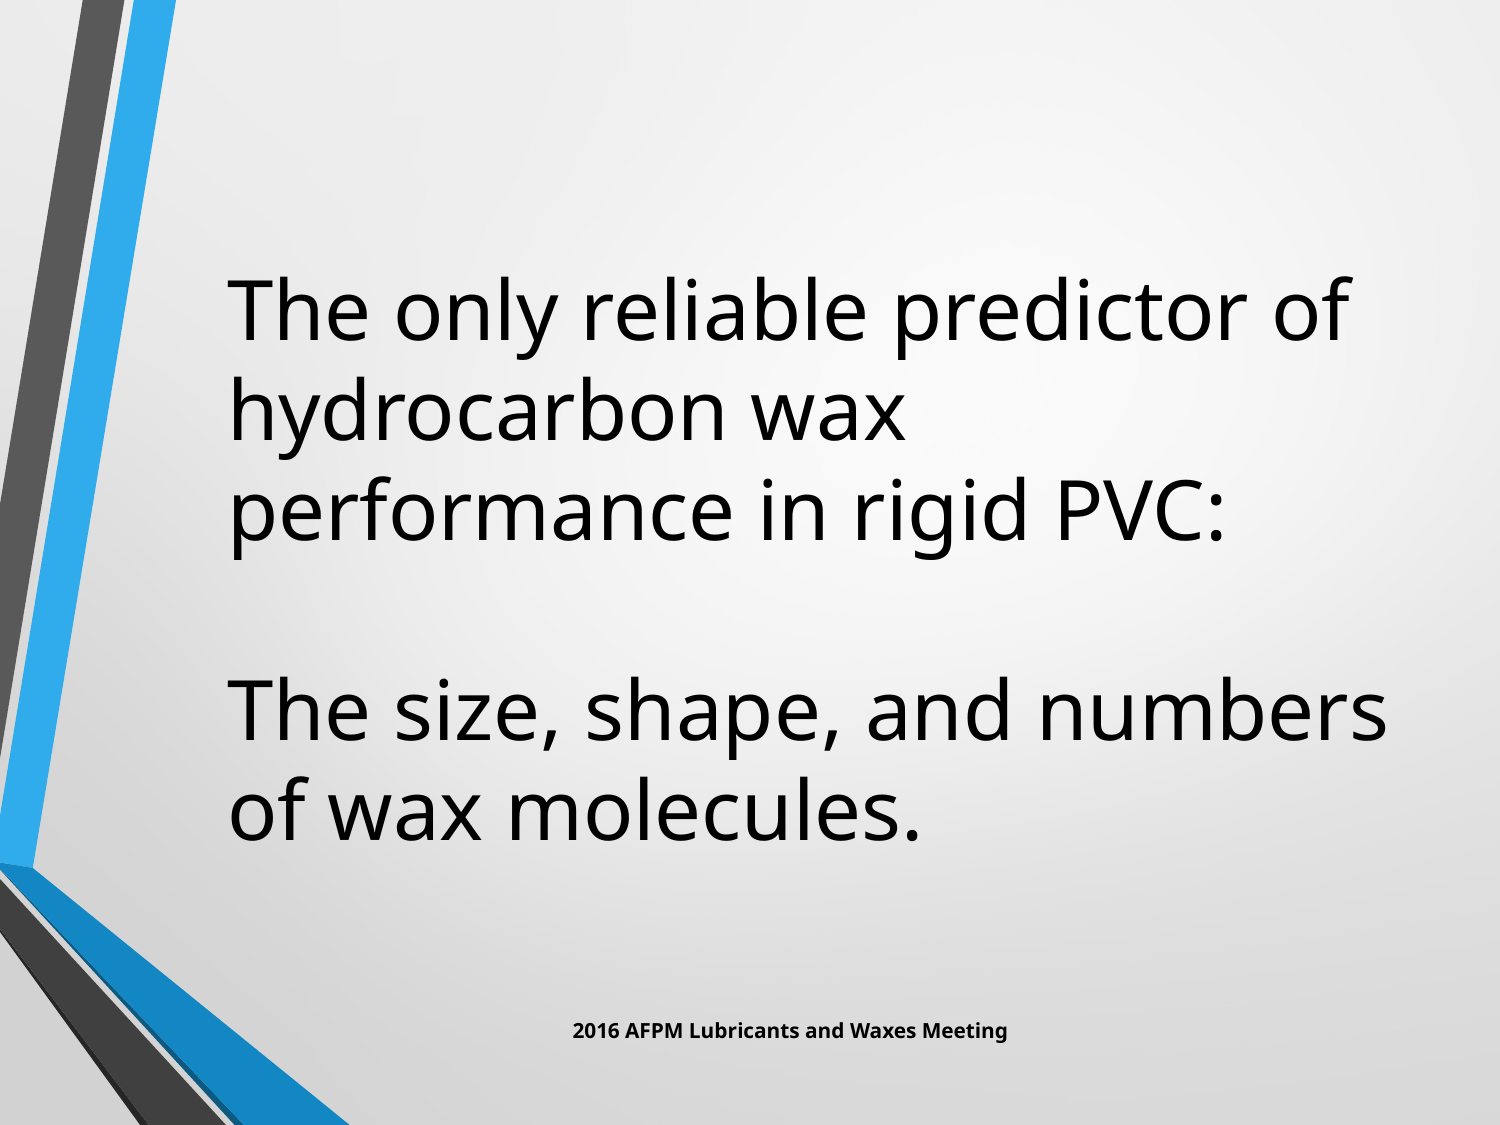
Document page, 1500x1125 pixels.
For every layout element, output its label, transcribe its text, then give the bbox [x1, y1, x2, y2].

text_box The only reliable predictor of hydrocarbon wax performance in rigid PVC: The size, shape, and numbers of wax molecules. [212, 249, 1413, 865]
footer 2016 AFPM Lubricants and Waxes Meeting [376, 999, 1249, 1060]
